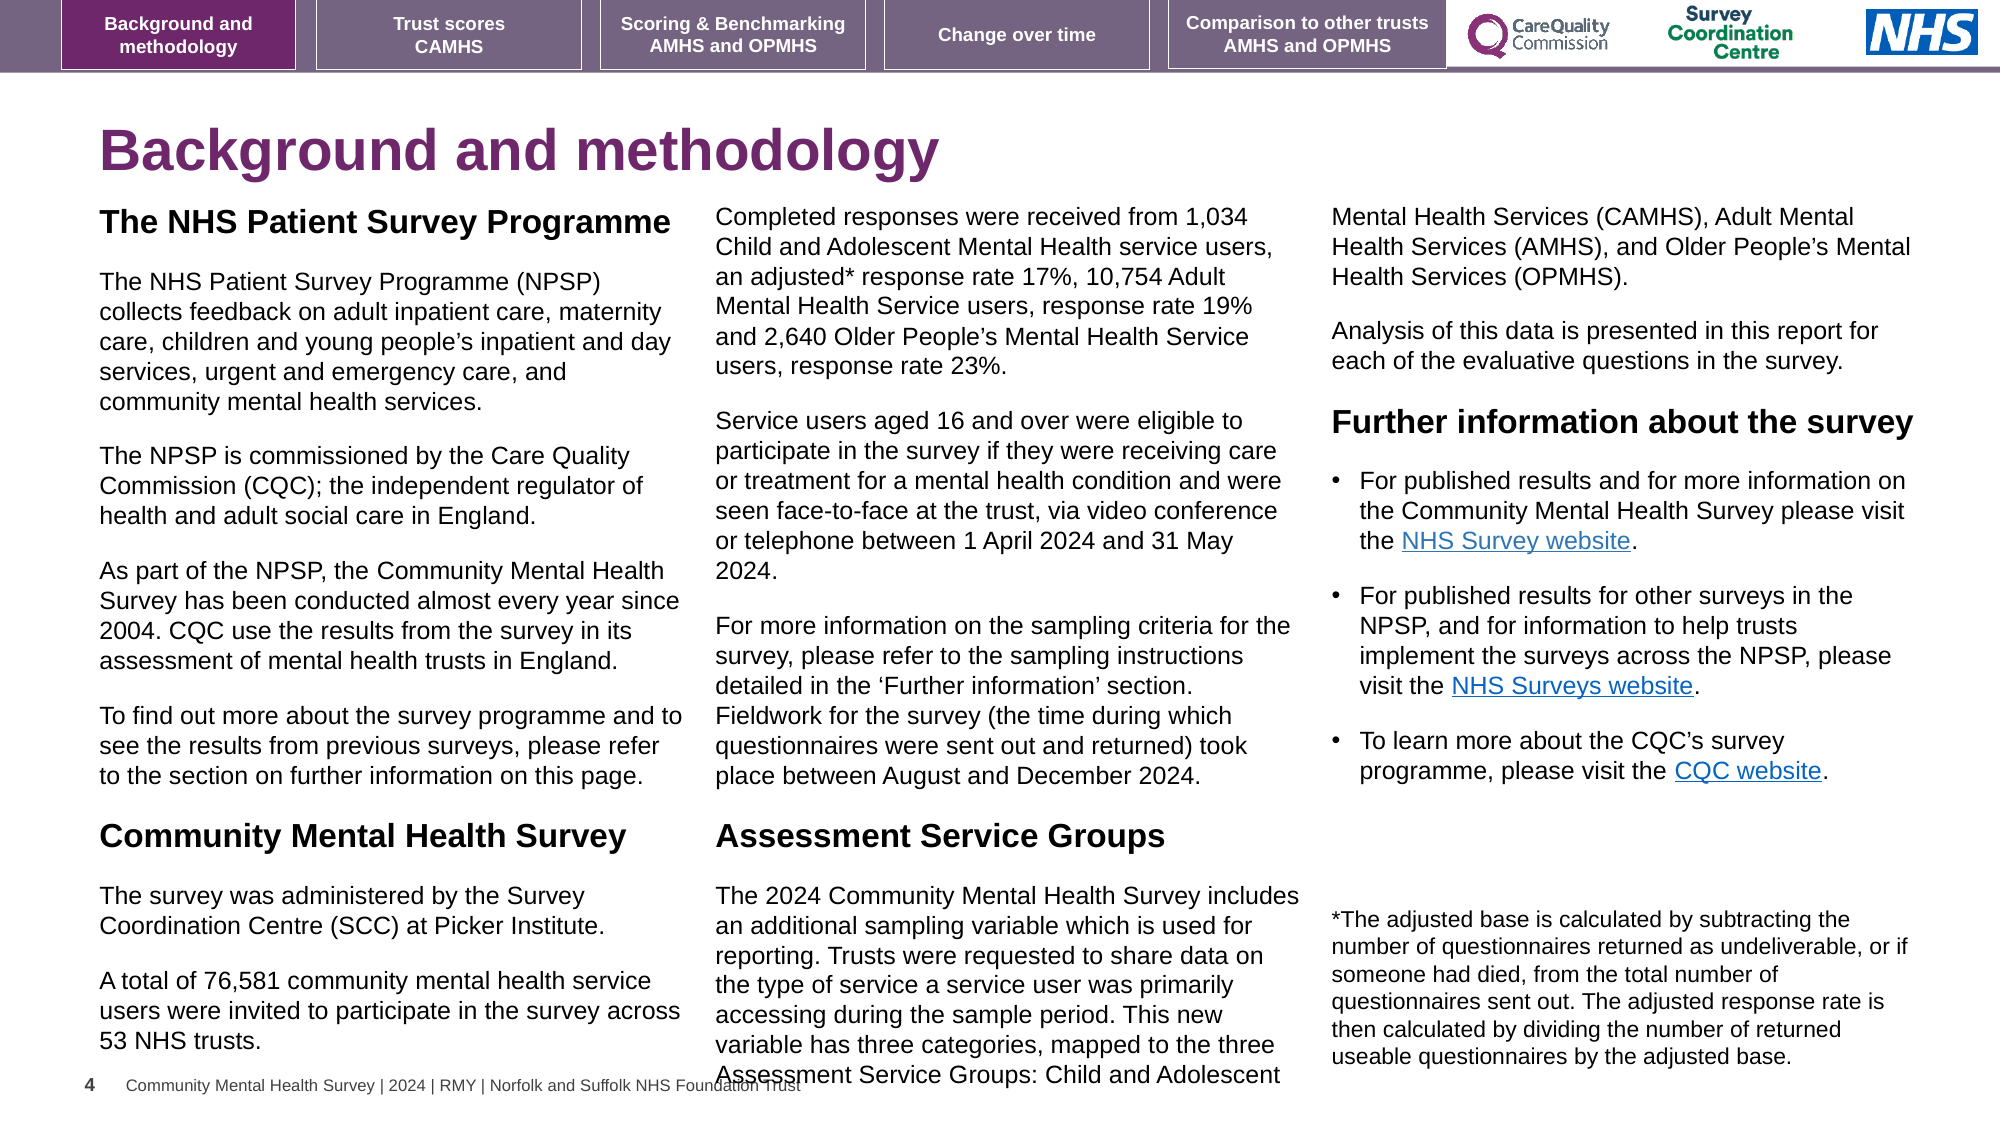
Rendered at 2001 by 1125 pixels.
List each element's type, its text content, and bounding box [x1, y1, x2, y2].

text_box 4 [84, 1065, 122, 1125]
picture [1467, 13, 1610, 59]
text_box The NHS Patient Survey Programme The NHS Patient Survey Programme (NPSP) collects feedback on adult inpatient care, maternity care, children and young people’s inpatient and day services, urgent and emergency care, and community mental health services. The NPSP is commissioned by the Care Quality Commission (CQC); the independent regulator of health and adult social care in England. As part of the NPSP, the Community Mental Health Survey has been conducted almost every year since 2004. CQC use the results from the survey in its assessment of mental health trusts in England. To find out more about the survey programme and to see the results from previous surveys, please refer to the section on further information on this page. Community Mental Health Survey The survey was administered by the Survey Coordination Centre (SCC) at Picker Institute. A total of 76,581 community mental health service users were invited to participate in the survey across 53 NHS trusts. Completed responses were received from 1,034 Child and Adolescent Mental Health service users, an adjusted* response rate 17%, 10,754 Adult Mental Health Service users, response rate 19% and 2,640 Older People’s Mental Health Service users, response rate 23%. Service users aged 16 and over were eligible to participate in the survey if they were receiving care or treatment for a mental health condition and were seen face-to-face at the trust, via video conference or telephone between 1 April 2024 and 31 May 2024. For more information on the sampling criteria for the survey, please refer to the sampling instructions detailed in the ‘Further information’ section. Fieldwork for the survey (the time during which questionnaires were sent out and returned) took place between August and December 2024. Assessment Service Groups The 2024 Community Mental Health Survey includes an additional sampling variable which is used for reporting. Trusts were requested to share data on the type of service a service user was primarily accessing during the sample period. This new variable has three categories, mapped to the three Assessment Service Groups: Child and Adolescent Mental Health Services (CAMHS), Adult Mental Health Services (AMHS), and Older People’s Mental Health Services (OPMHS). Analysis of this data is presented in this report for each of the evaluative questions in the survey. Further information about the survey For published results and for more information on the Community Mental Health Survey please visit the NHS Survey website. For published results for other surveys in the NPSP, and for information to help trusts implement the surveys across the NPSP, please visit the NHS Surveys website. To learn more about the CQC’s survey programme, please visit the CQC website. *The adjusted base is calculated by subtracting the number of questionnaires returned as undeliverable, or if someone had died, from the total number of questionnaires sent out. The adjusted response rate is then calculated by dividing the number of returned useable questionnaires by the adjusted base. [84, 192, 1933, 1066]
picture [1666, 3, 1794, 61]
title Background and methodology [84, 97, 1958, 206]
picture [1866, 9, 1978, 55]
